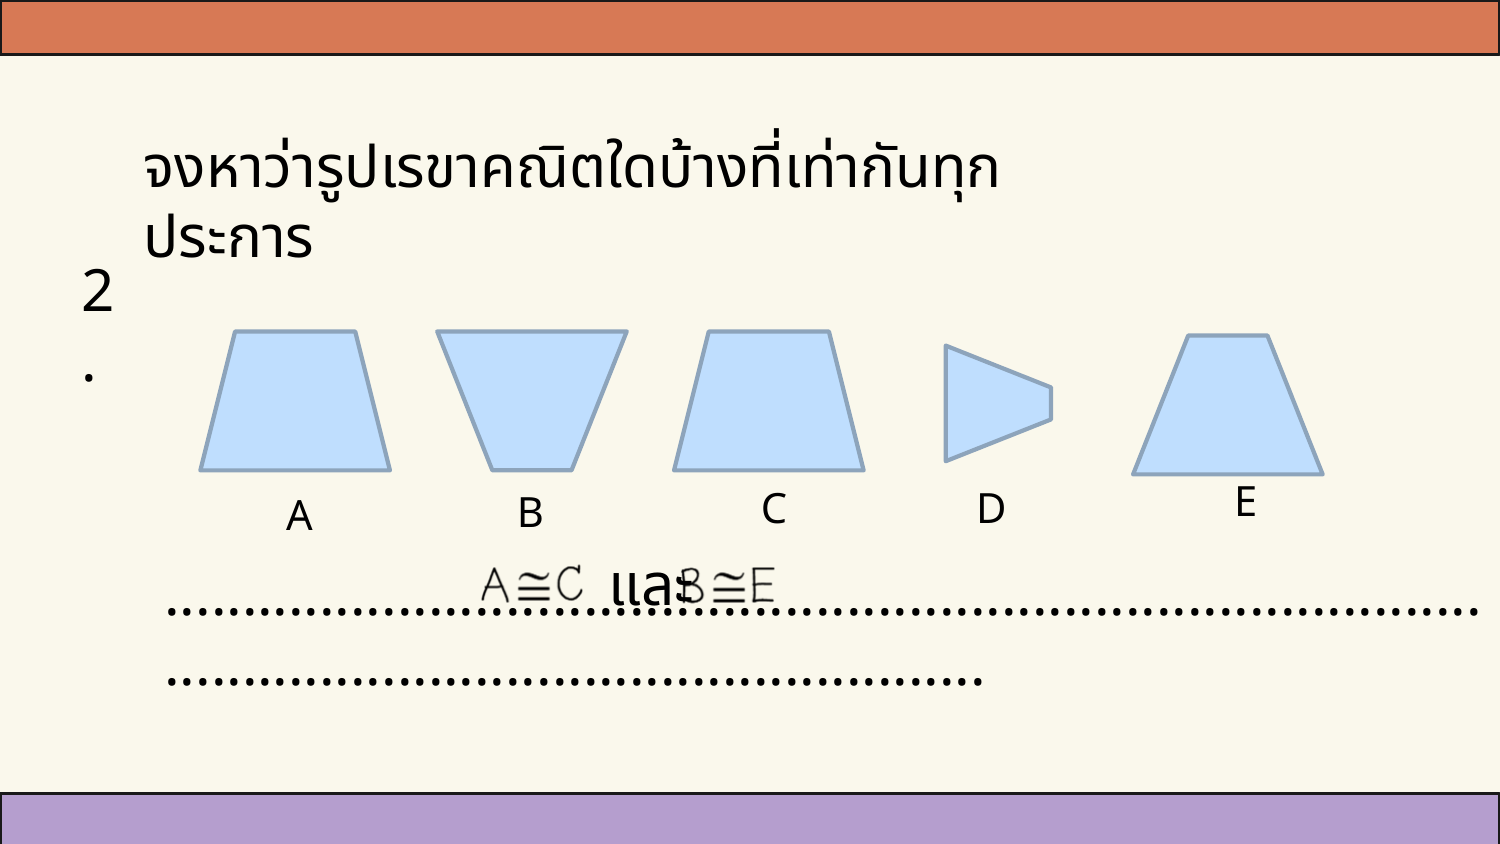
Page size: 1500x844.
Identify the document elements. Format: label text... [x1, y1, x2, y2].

text_box .......................................................................................................................................... [149, 550, 1500, 705]
text_box [1131, 333, 1325, 477]
text_box [198, 329, 392, 473]
text_box [672, 329, 866, 473]
picture [676, 561, 780, 610]
text_box 2. [66, 245, 129, 401]
picture [477, 558, 587, 609]
text_box [943, 343, 1054, 464]
text_box [435, 329, 629, 473]
text_box D [961, 474, 1019, 540]
text_box B [502, 478, 560, 543]
text_box C [746, 474, 804, 540]
text_box จงหาว่ารูปเรขาคณิตใดบ้างที่เท่ากันทุกประการ [128, 121, 1032, 277]
text_box และ [594, 539, 738, 625]
text_box A [271, 481, 329, 547]
text_box E [1219, 477, 1277, 532]
